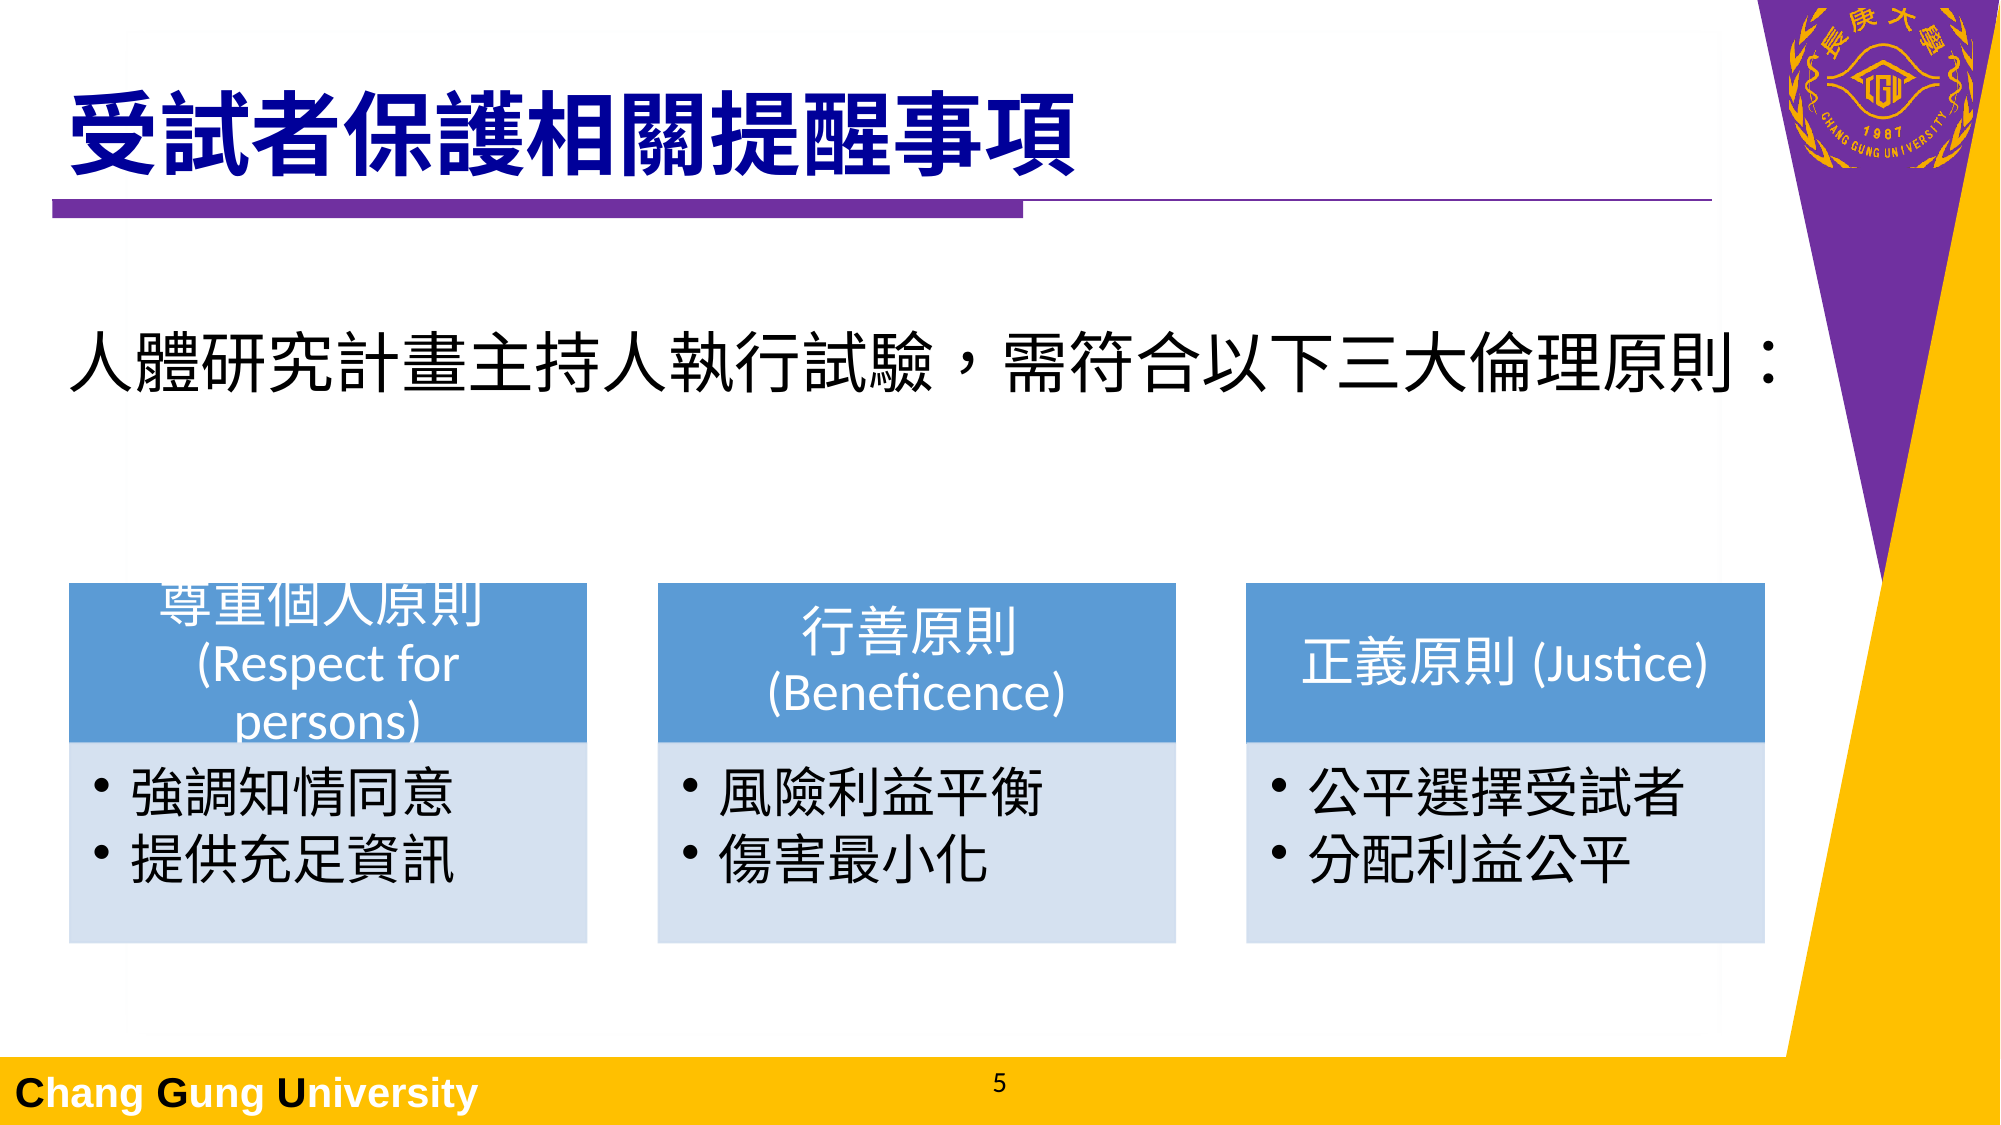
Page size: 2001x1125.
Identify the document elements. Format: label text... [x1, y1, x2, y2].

title 受試者保護相關提醒事項 [52, 59, 1712, 196]
picture [1789, 8, 1973, 168]
slide_number 4 [793, 1060, 1207, 1102]
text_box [69, 480, 1765, 1046]
list 人體研究計畫主持人執行試驗，需符合以下三大倫理原則： [52, 220, 1806, 514]
